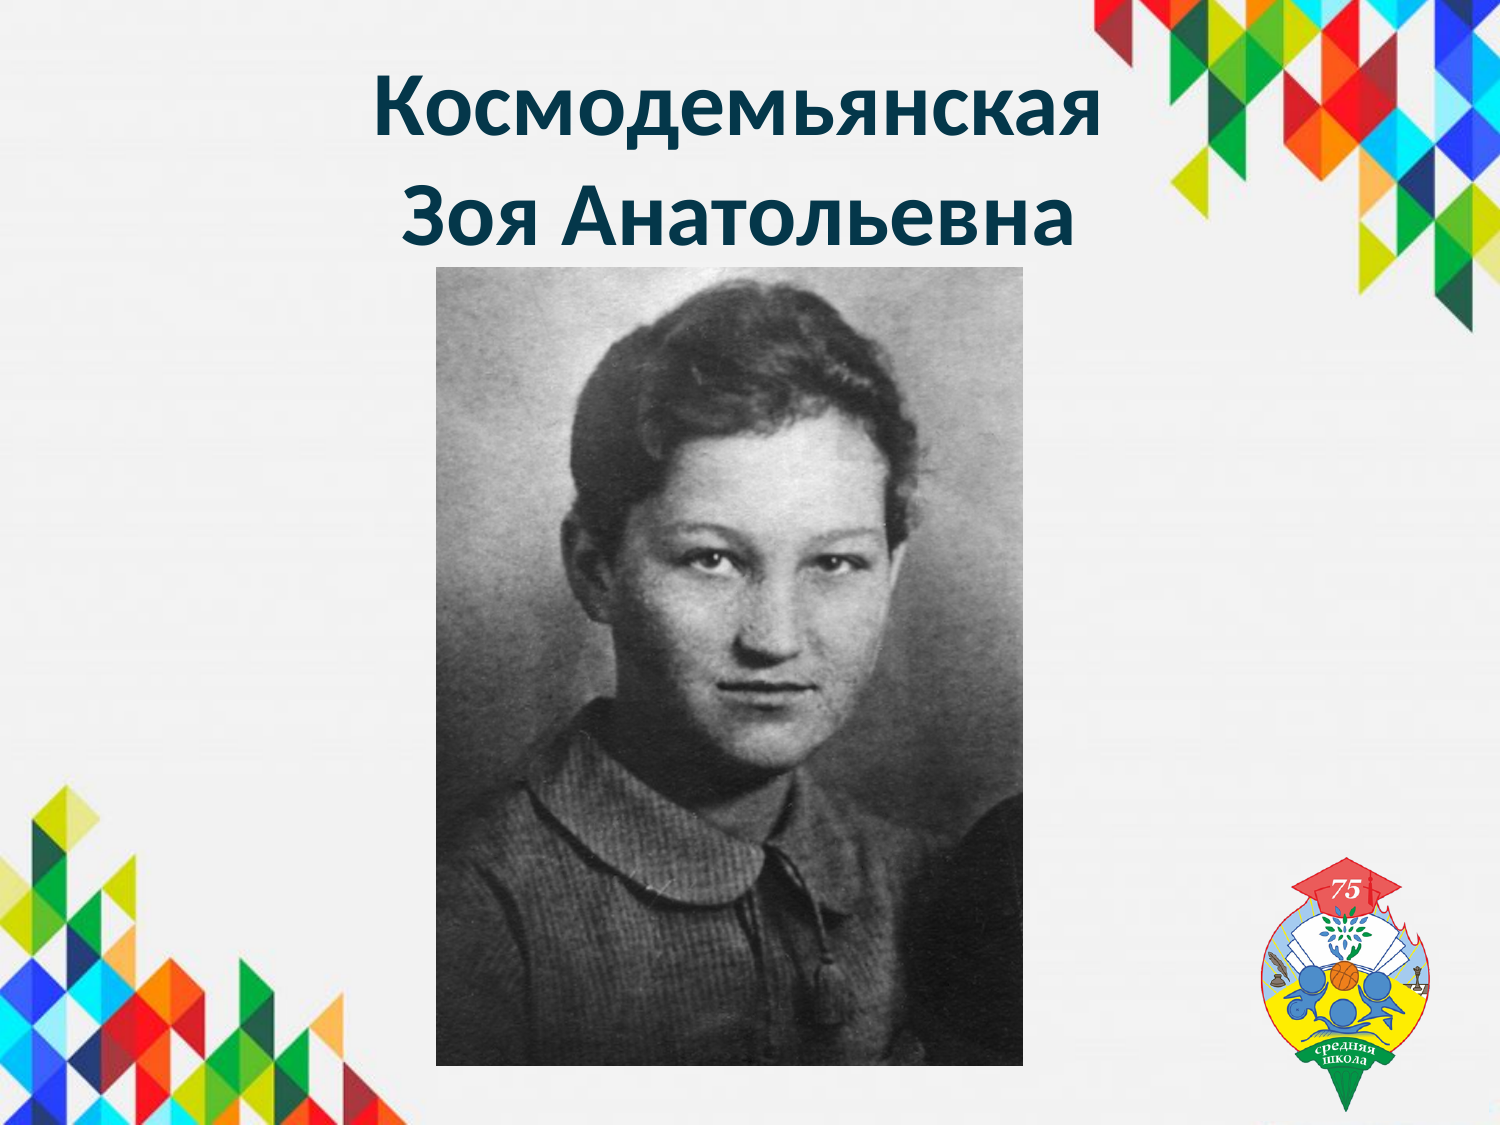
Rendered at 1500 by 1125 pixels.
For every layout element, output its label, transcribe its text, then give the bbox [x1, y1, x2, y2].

picture [0, 0, 1500, 1125]
title Космодемьянская Зоя Анатольевна [0, 30, 1459, 268]
text_box [1201, 1070, 1489, 1121]
